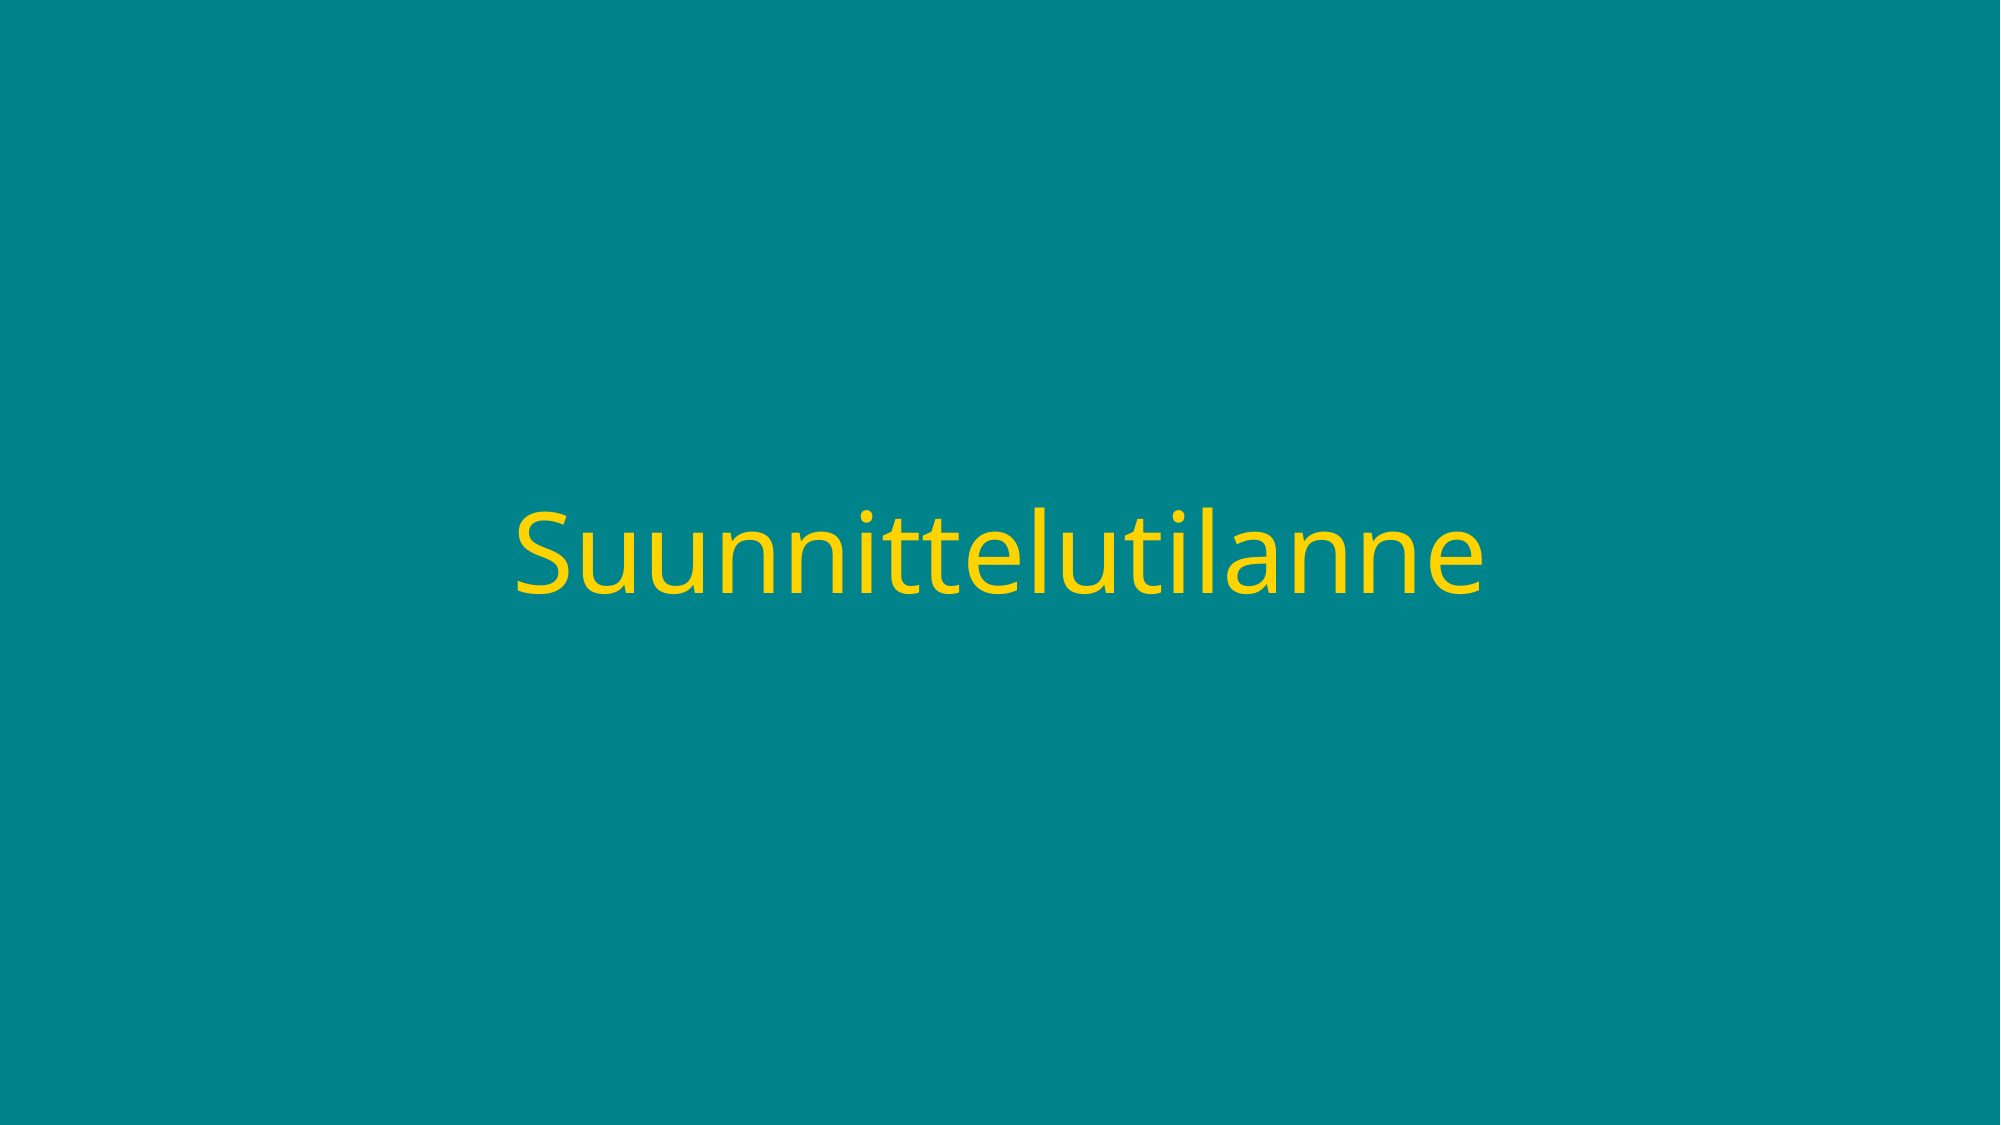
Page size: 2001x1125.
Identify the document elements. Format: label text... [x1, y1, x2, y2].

title Suunnittelutilanne [137, 102, 1864, 1013]
